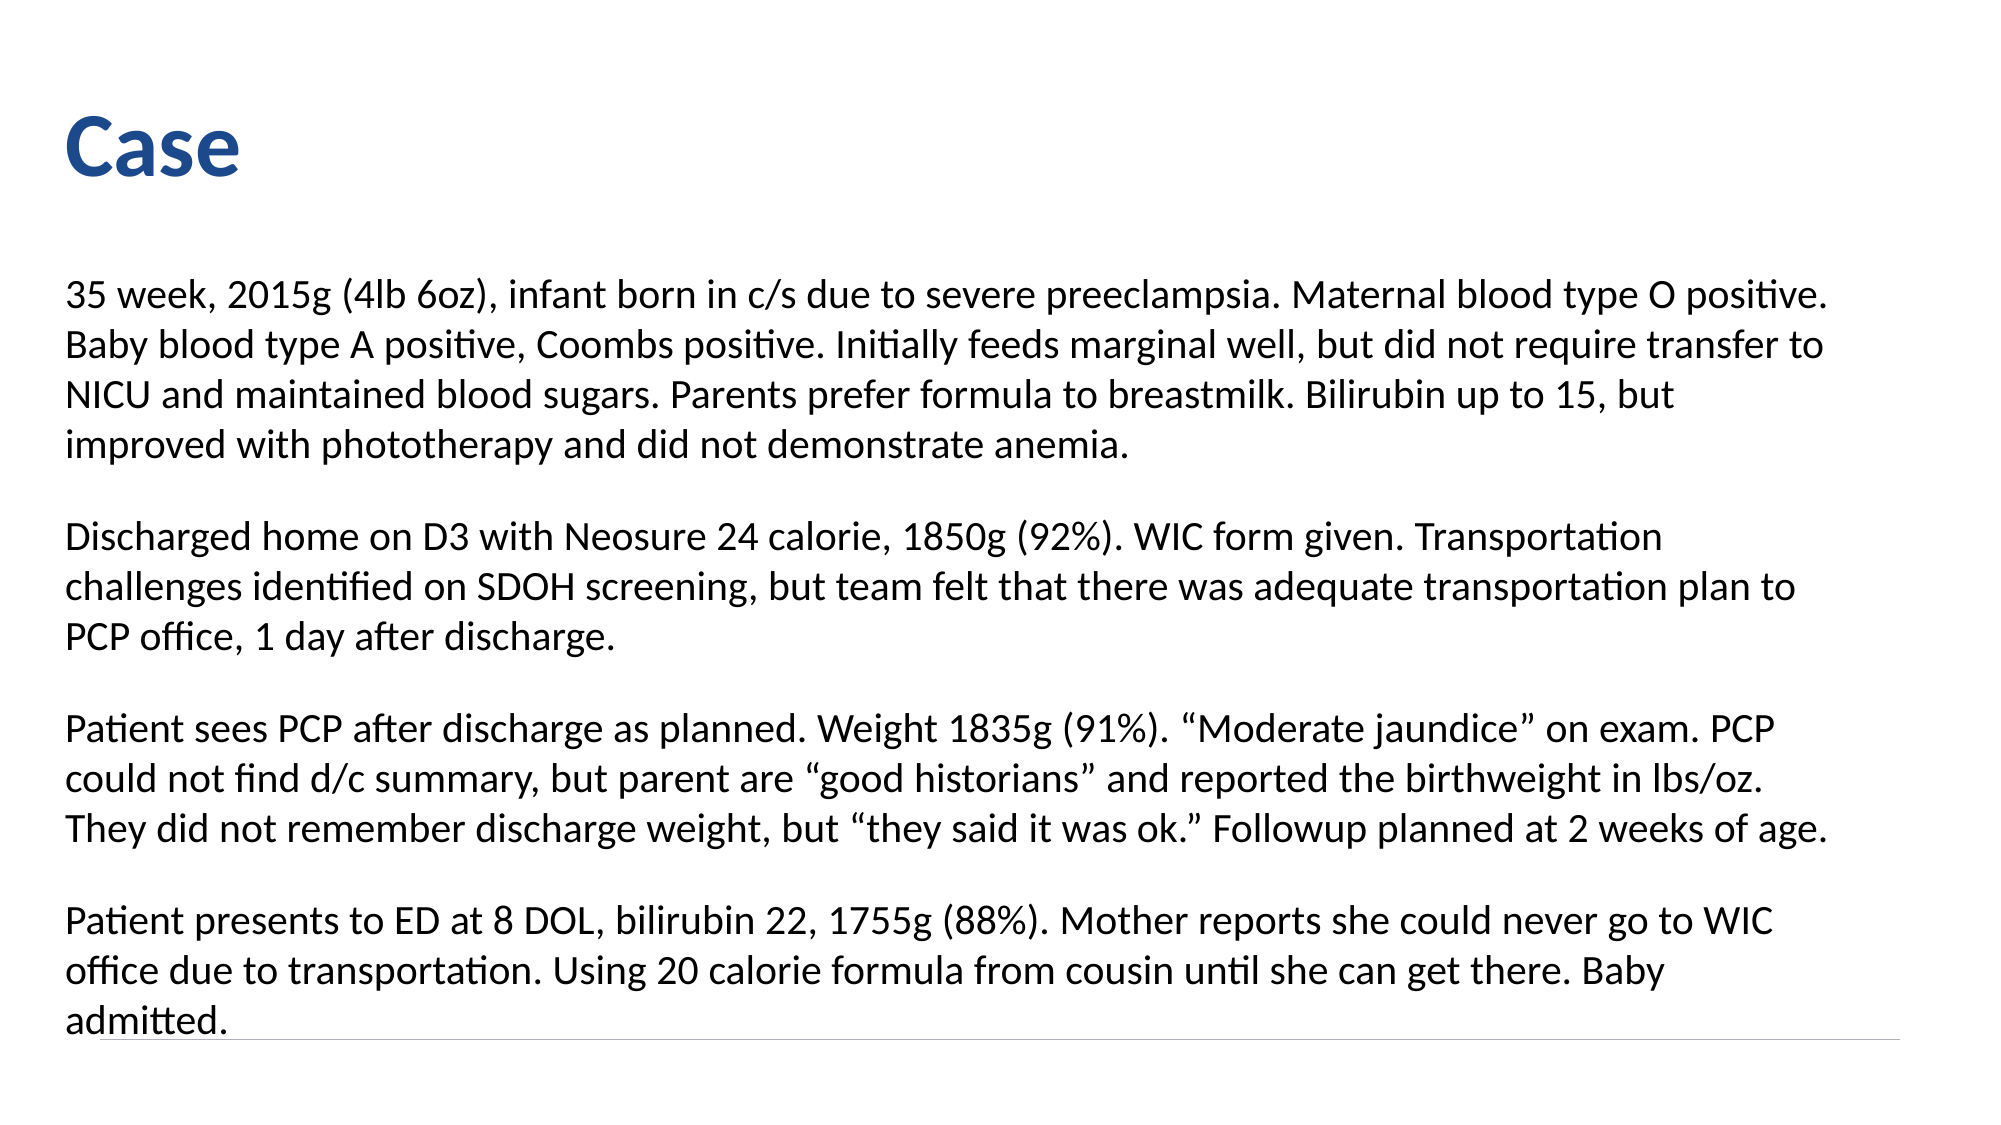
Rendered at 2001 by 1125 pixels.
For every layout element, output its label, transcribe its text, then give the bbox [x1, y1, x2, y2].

text_box 35 week, 2015g (4lb 6oz), infant born in c/s due to severe preeclampsia. Maternal blood type O positive. Baby blood type A positive, Coombs positive. Initially feeds marginal well, but did not require transfer to NICU and maintained blood sugars. Parents prefer formula to breastmilk. Bilirubin up to 15, but improved with phototherapy and did not demonstrate anemia. Discharged home on D3 with Neosure 24 calorie, 1850g (92%). WIC form given. Transportation challenges identified on SDOH screening, but team felt that there was adequate transportation plan to PCP office, 1 day after discharge. Patient sees PCP after discharge as planned. Weight 1835g (91%). “Moderate jaundice” on exam. PCP could not find d/c summary, but parent are “good historians” and reported the birthweight in lbs/oz. They did not remember discharge weight, but “they said it was ok.” Followup planned at 2 weeks of age. Patient presents to ED at 8 DOL, bilirubin 22, 1755g (88%). Mother reports she could never go to WIC office due to transportation. Using 20 calorie formula from cousin until she can get there. Baby admitted. [50, 259, 1851, 1029]
title Case [50, 0, 2000, 282]
